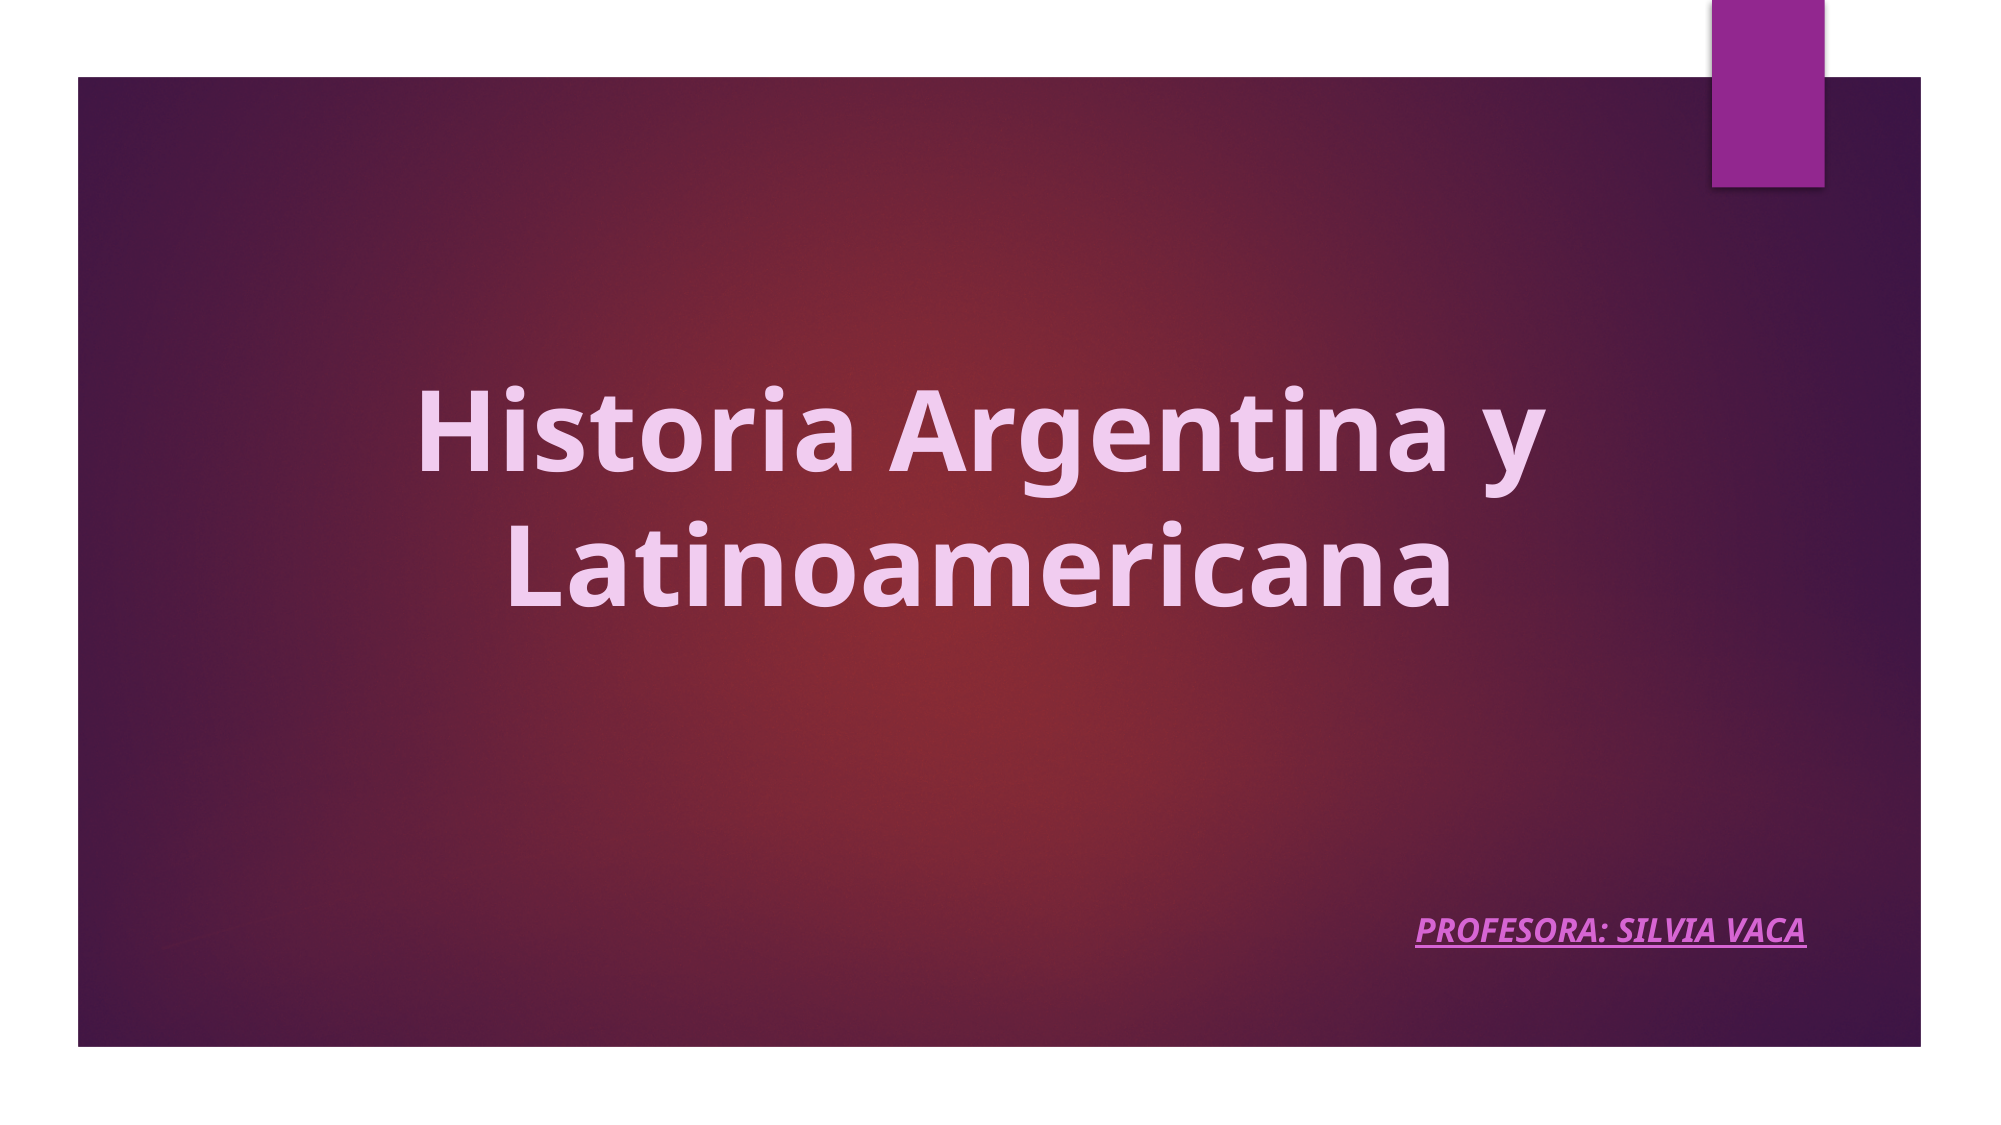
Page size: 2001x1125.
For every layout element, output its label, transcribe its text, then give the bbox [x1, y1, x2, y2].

text_box Historia Argentina y Latinoamericana [397, 351, 1563, 637]
subtitle PROFESORA: SILVIA VACA [1400, 902, 1885, 1003]
